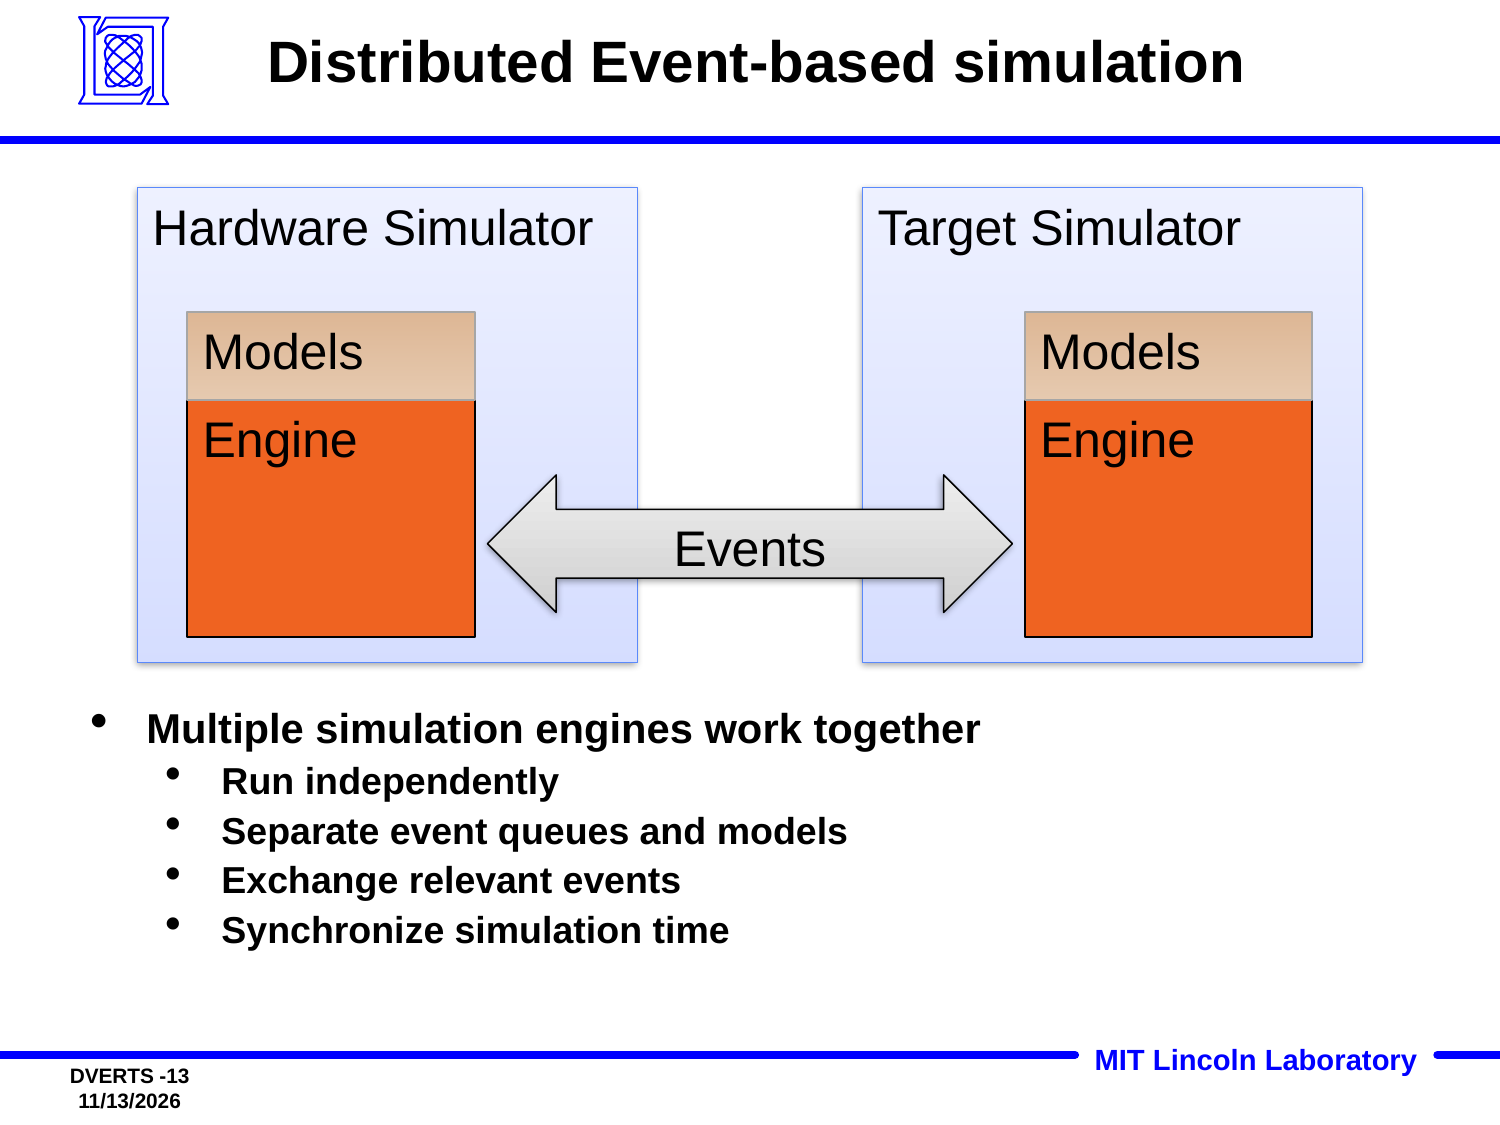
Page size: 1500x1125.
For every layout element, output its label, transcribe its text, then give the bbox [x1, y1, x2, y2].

text_box Models [1024, 312, 1313, 400]
text_box Hardware Simulator [137, 187, 638, 663]
text_box Multiple simulation engines work together Run independently Separate event queues and models Exchange relevant events Synchronize simulation time [75, 699, 1400, 998]
text_box Models [187, 312, 475, 400]
text_box Engine [1024, 400, 1313, 638]
text_box Engine [187, 400, 475, 638]
text_box Events [486, 474, 1013, 614]
text_box Target Simulator [862, 187, 1363, 663]
title Distributed Event-based simulation [174, 0, 1338, 126]
